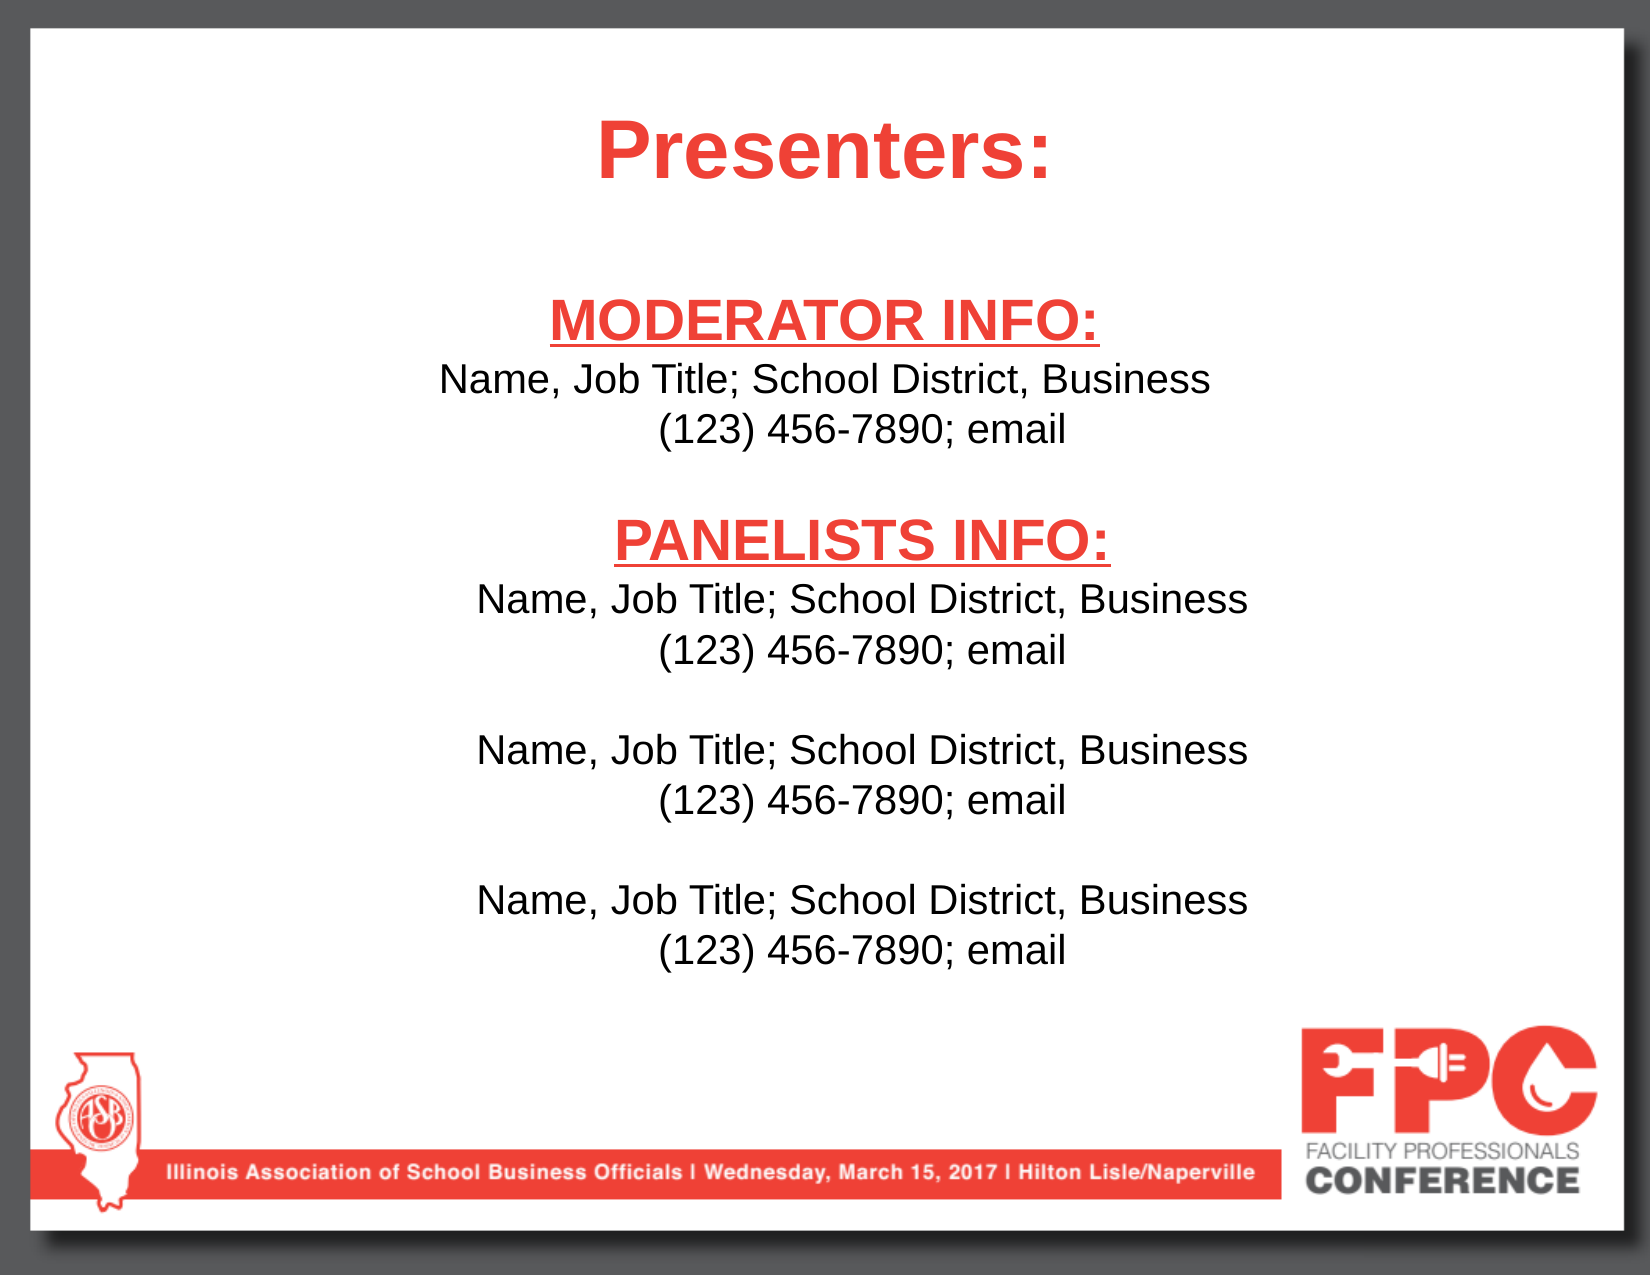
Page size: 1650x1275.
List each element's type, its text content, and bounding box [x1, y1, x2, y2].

text_box Presenters: [162, 87, 1488, 203]
text_box MODERATOR INFO: Name, Job Title; School District, Business (123) 456-7890; email PANELISTS INFO: Name, Job Title; School District, Business (123) 456-7890; email Name, Job Title; School District, Business (123) 456-7890; email Name, Job Title; School District, Business (123) 456-7890; email [50, 274, 1600, 1030]
